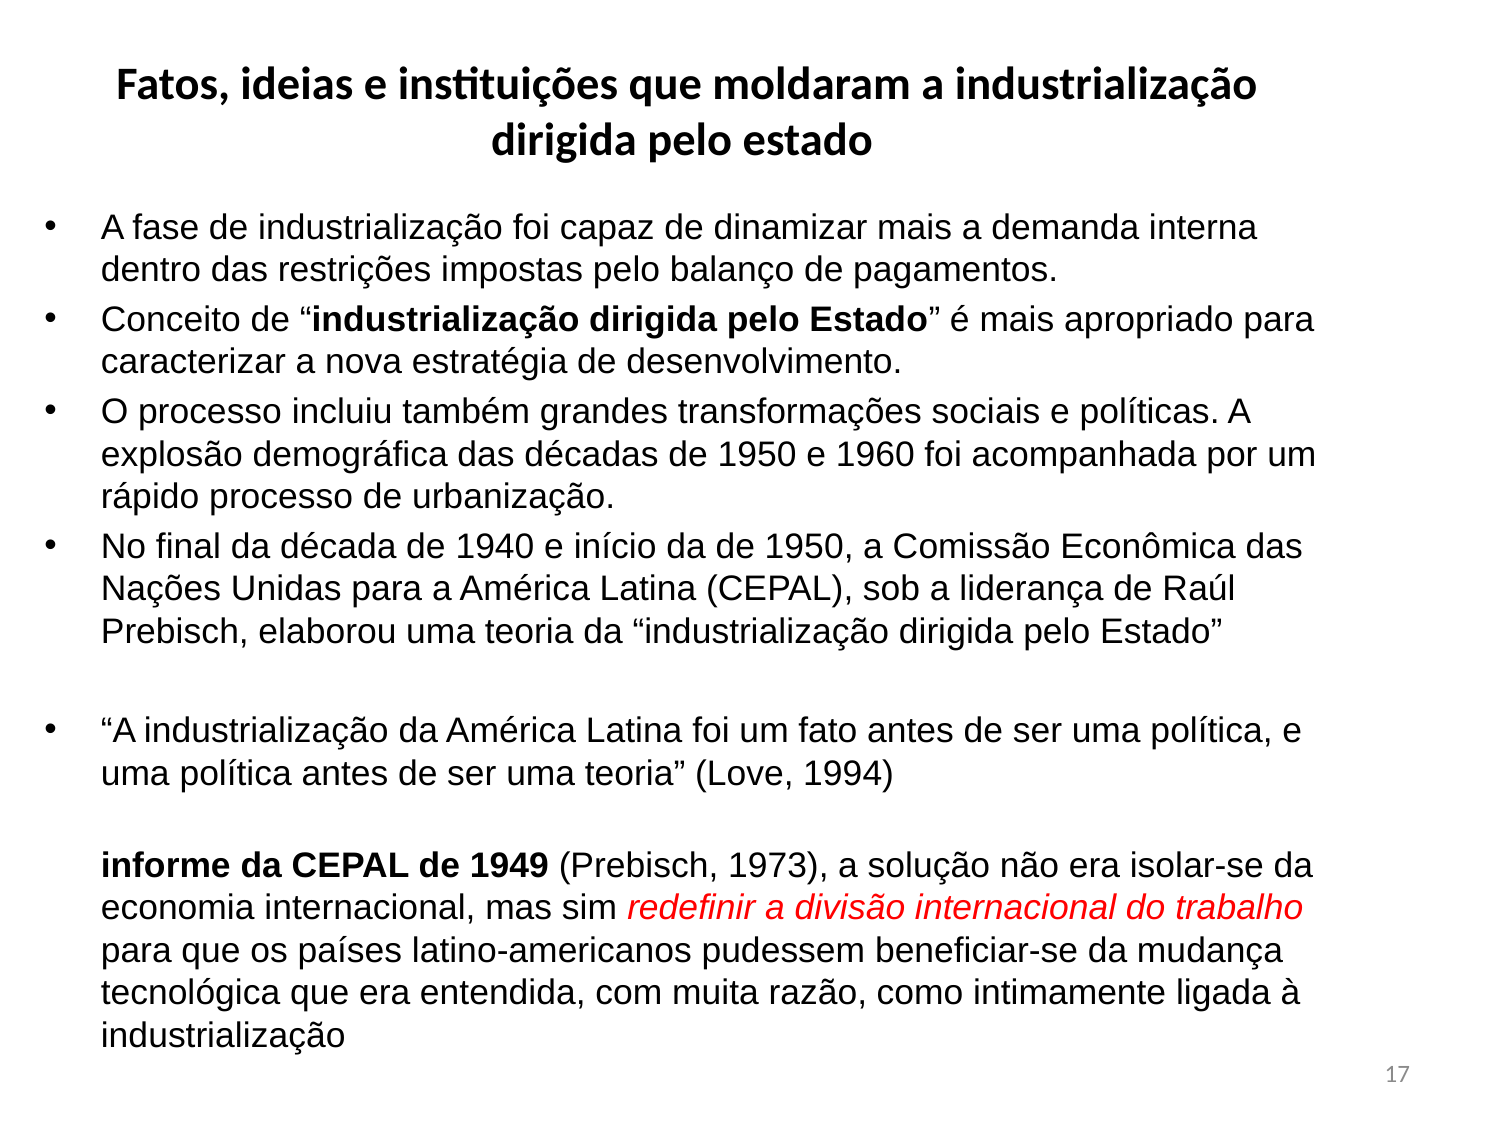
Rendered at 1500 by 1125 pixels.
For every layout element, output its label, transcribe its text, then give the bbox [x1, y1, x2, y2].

title Fatos, ideias e instituições que moldaram a industrialização dirigida pelo estado [75, 45, 1300, 173]
list A fase de industrialização foi capaz de dinamizar mais a demanda interna dentro das restrições impostas pelo balanço de pagamentos. Conceito de “industrialização dirigida pelo Estado” é mais apropriado para caracterizar a nova estratégia de desenvolvimento. O processo incluiu também grandes transformações sociais e políticas. A explosão demográfica das décadas de 1950 e 1960 foi acompanhada por um rápido processo de urbanização. No final da década de 1940 e início da de 1950, a Comissão Econômica das Nações Unidas para a América Latina (CEPAL), sob a liderança de Raúl Prebisch, elaborou uma teoria da “industrialização dirigida pelo Estado” “A industrialização da América Latina foi um fato antes de ser uma política, e uma política antes de ser uma teoria” (Love, 1994) informe da CEPAL de 1949 (Prebisch, 1973), a solução não era isolar-se da economia internacional, mas sim redefinir a divisão internacional do trabalho para que os países latino-americanos pudessem beneficiar-se da mudança tecnológica que era entendida, com muita razão, como intimamente ligada à industrialização [29, 196, 1341, 1094]
slide_number 17 [1074, 1042, 1425, 1103]
